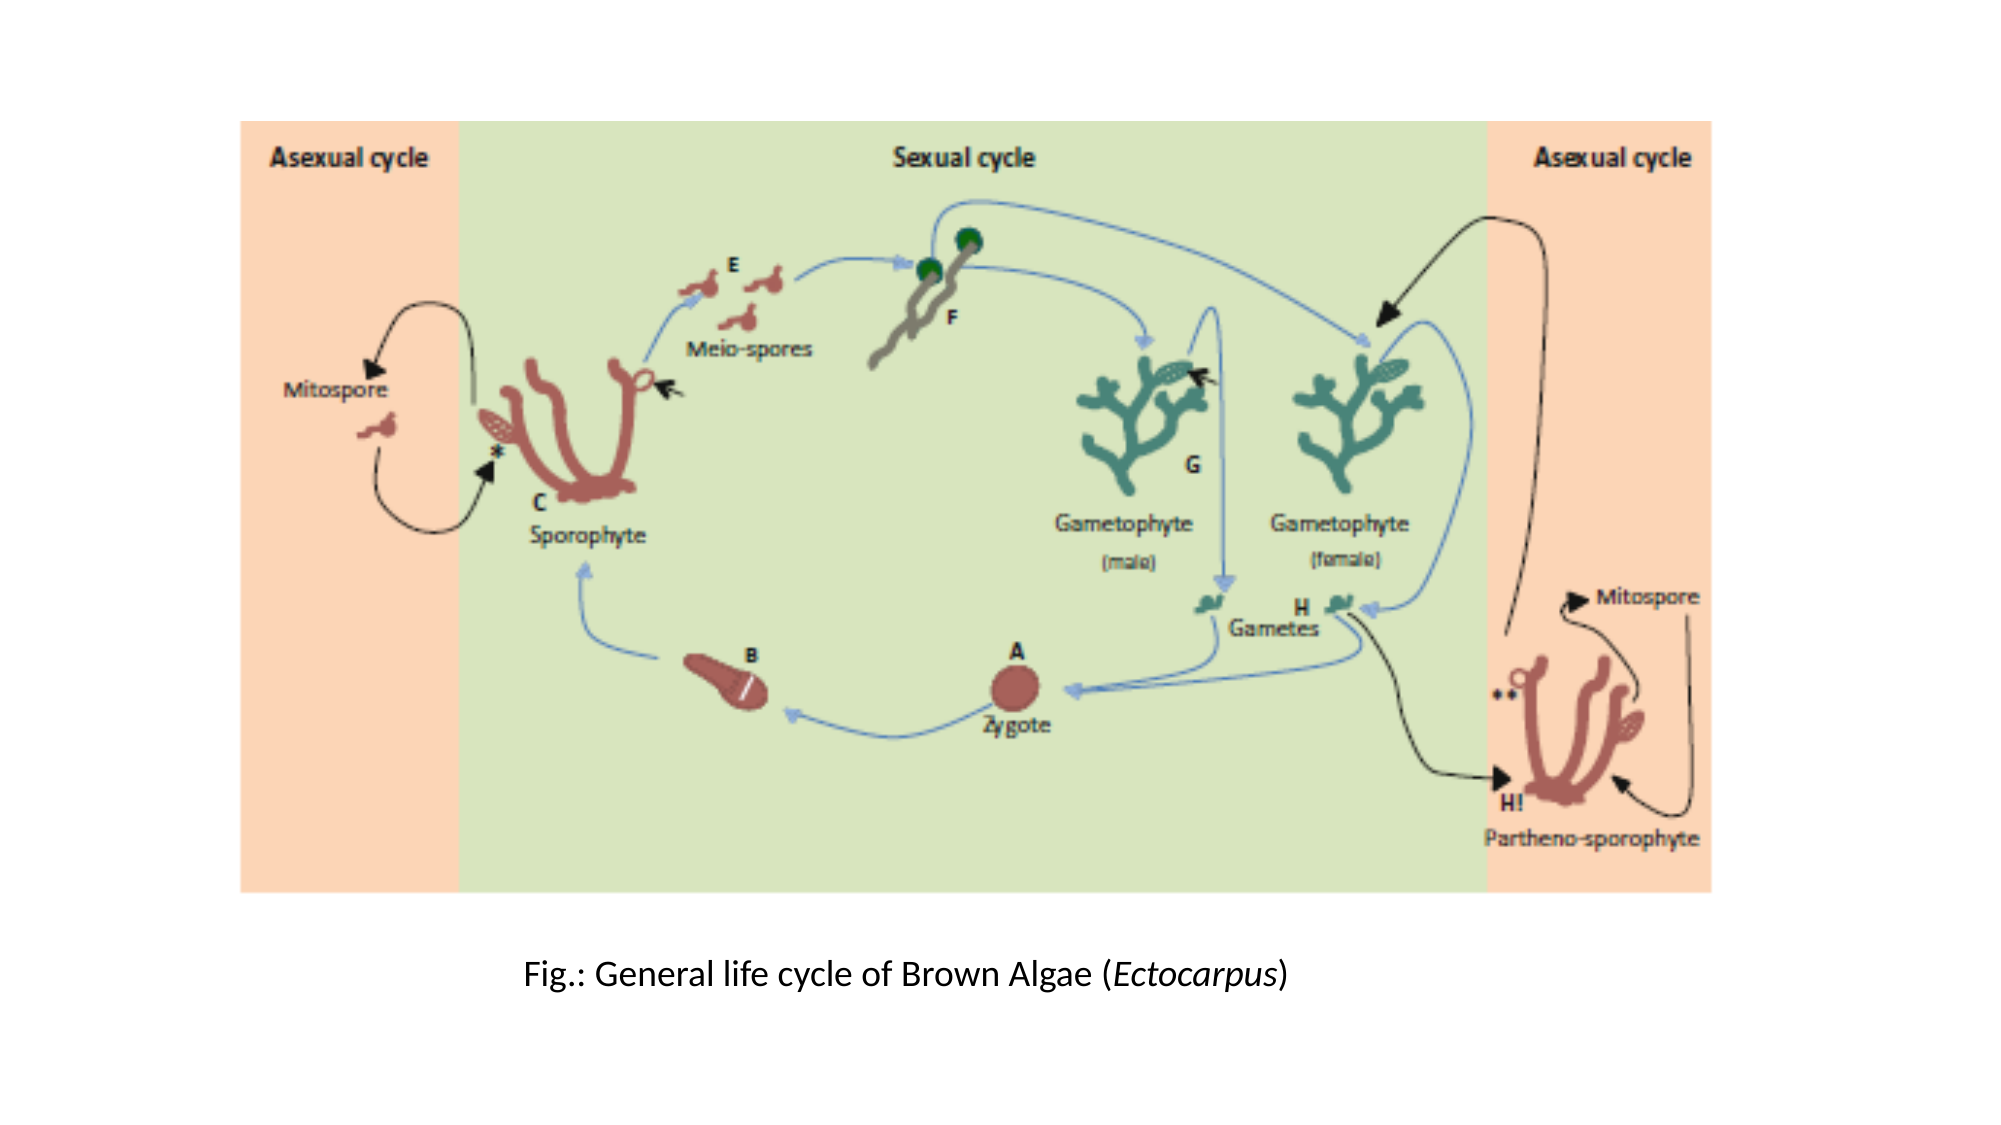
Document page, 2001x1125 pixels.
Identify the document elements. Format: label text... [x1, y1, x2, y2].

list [235, 121, 1719, 896]
text_box Fig.: General life cycle of Brown Algae (Ectocarpus) [508, 941, 1304, 1002]
